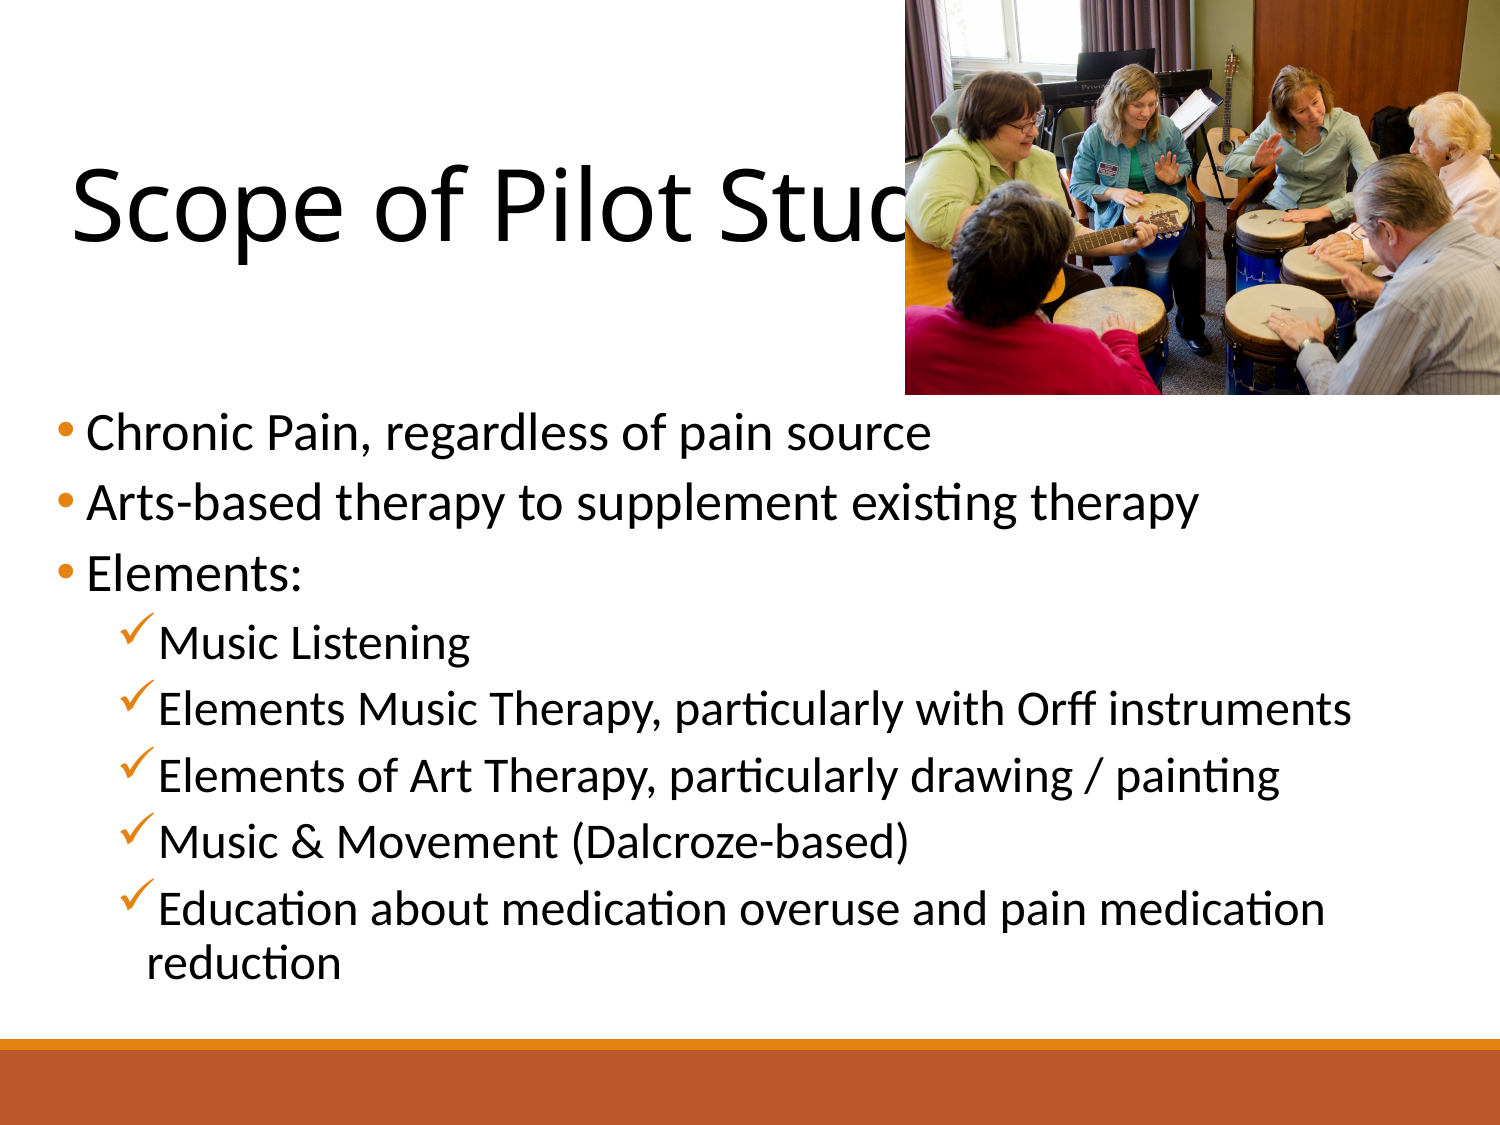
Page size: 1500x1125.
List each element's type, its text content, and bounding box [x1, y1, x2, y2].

picture [904, 0, 1500, 396]
list Chronic Pain, regardless of pain source Arts-based therapy to supplement existing therapy Elements: Music Listening Elements Music Therapy, particularly with Orff instruments Elements of Art Therapy, particularly drawing / painting Music & Movement (Dalcroze-based) Education about medication overuse and pain medication reduction [23, 395, 1475, 1125]
title Scope of Pilot Study [55, 107, 901, 270]
